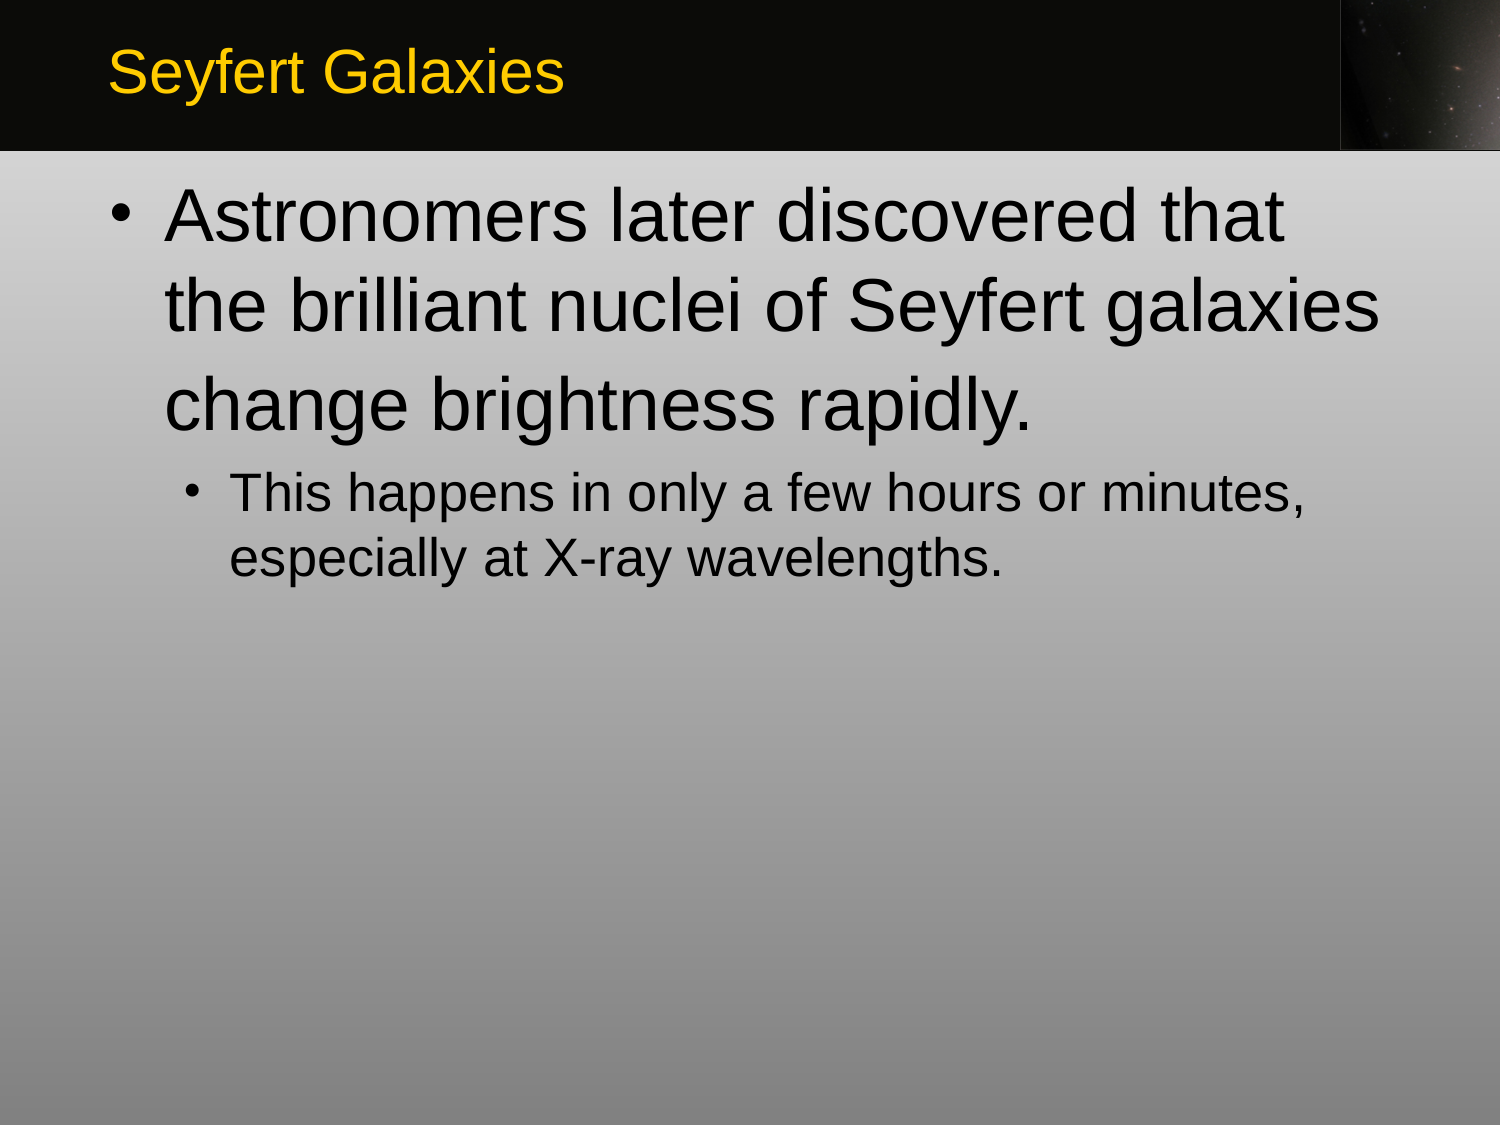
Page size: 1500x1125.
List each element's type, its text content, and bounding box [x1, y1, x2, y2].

list Astronomers later discovered that the brilliant nuclei of Seyfert galaxies change brightness rapidly. This happens in only a few hours or minutes, especially at X-ray wavelengths. [92, 159, 1400, 1122]
picture [1341, 0, 1500, 149]
text_box Seyfert Galaxies [92, 12, 1350, 138]
